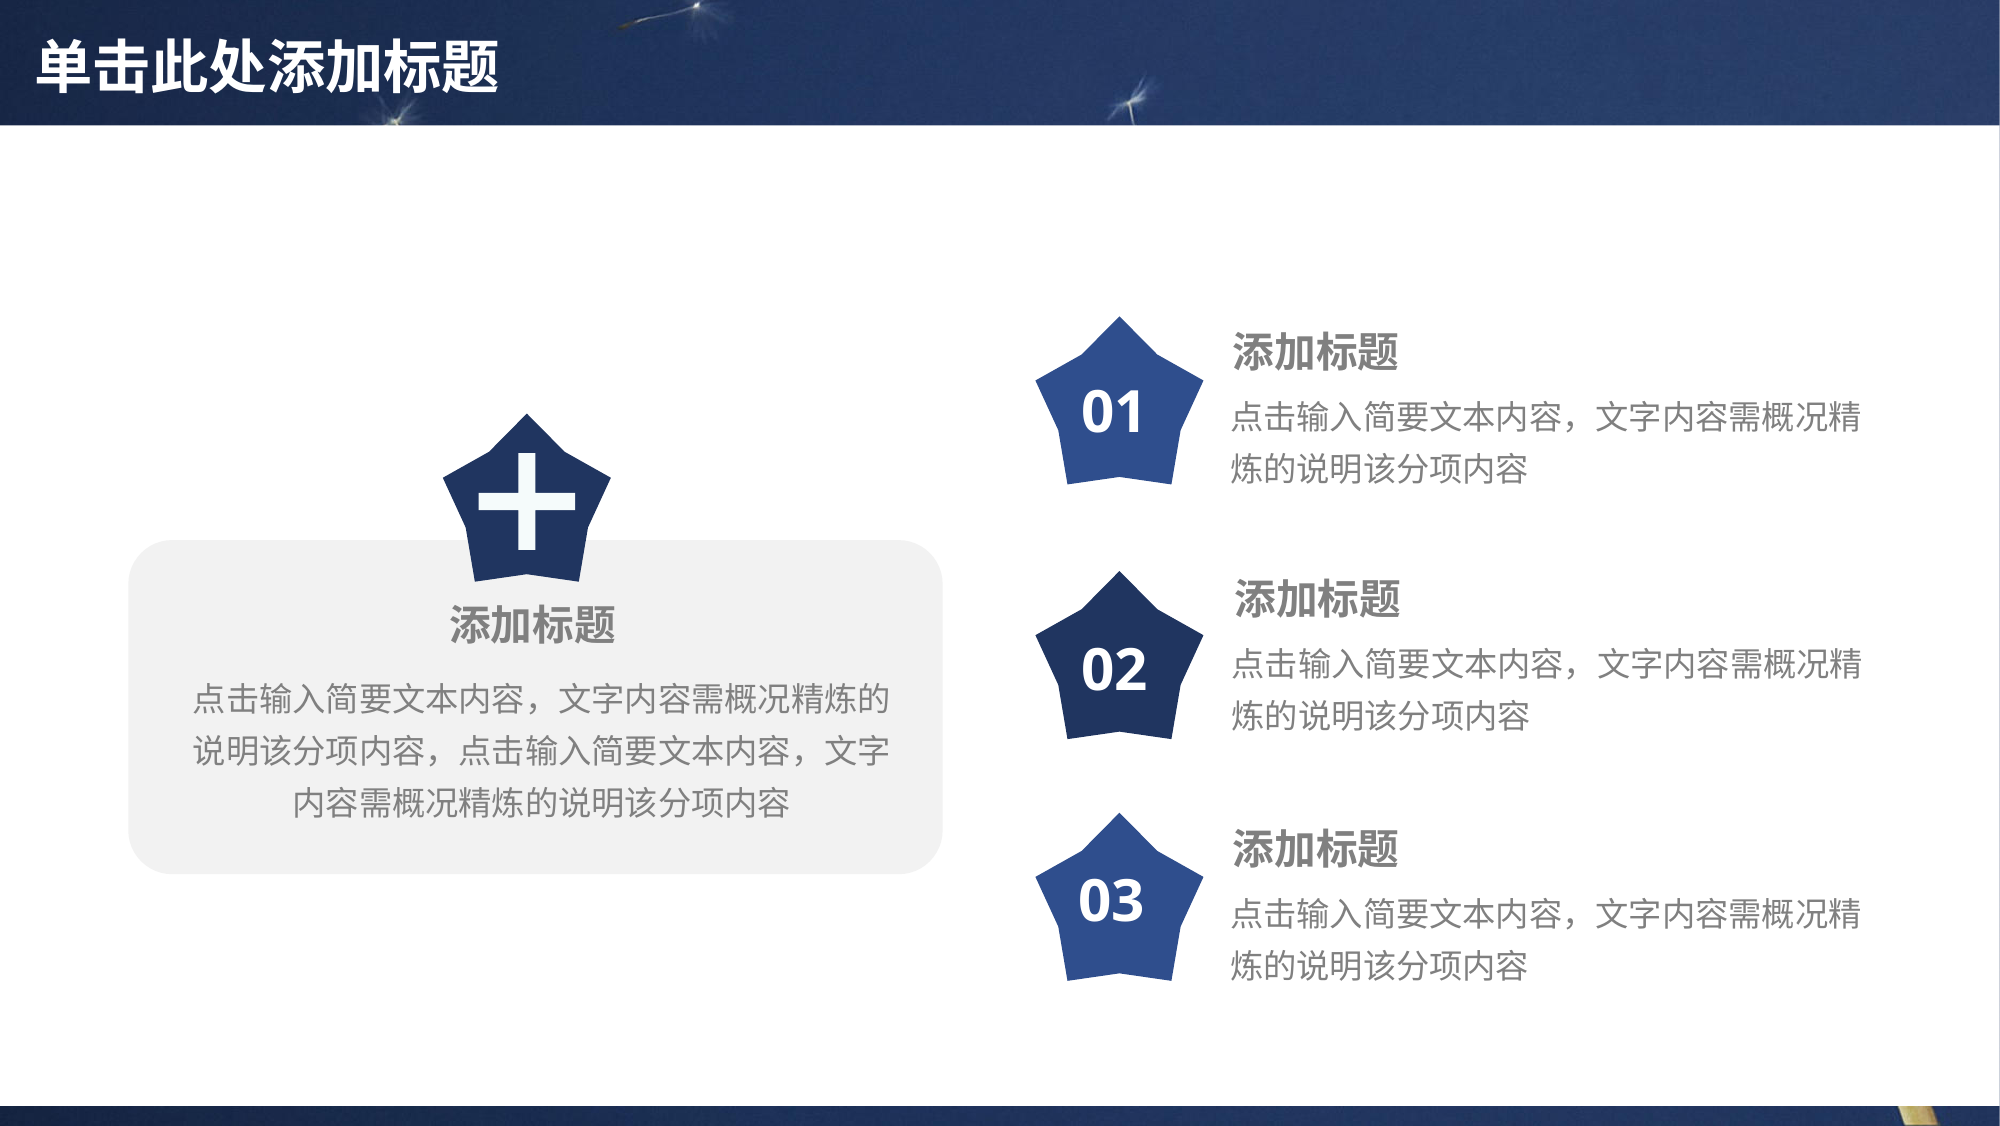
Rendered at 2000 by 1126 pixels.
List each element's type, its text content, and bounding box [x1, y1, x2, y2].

text_box 添加标题 [1217, 317, 1415, 376]
text_box 02 [1066, 624, 1178, 709]
text_box 点击输入简要文本内容，文字内容需概况精炼的说明该分项内容 [1215, 376, 1899, 496]
title 单击此处添加标题 [19, 31, 1820, 112]
text_box 添加标题 [434, 591, 632, 657]
text_box [127, 539, 944, 876]
picture [0, 0, 2000, 125]
text_box 点击输入简要文本内容，文字内容需概况精炼的说明该分项内容，点击输入简要文本内容，文字内容需概况精炼的说明该分项内容 [166, 659, 918, 830]
text_box 点击输入简要文本内容，文字内容需概况精炼的说明该分项内容 [1217, 624, 1901, 743]
text_box 点击输入简要文本内容，文字内容需概况精炼的说明该分项内容 [1215, 874, 1899, 993]
text_box [1034, 860, 1205, 983]
text_box [1072, 811, 1167, 855]
text_box 添加标题 [1219, 565, 1417, 624]
text_box 03 [1063, 855, 1176, 941]
picture [0, 1106, 2000, 1126]
text_box 01 [1066, 366, 1178, 452]
text_box [1034, 314, 1205, 486]
text_box 添加标题 [1217, 815, 1415, 874]
text_box [1034, 569, 1205, 741]
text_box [442, 413, 611, 582]
